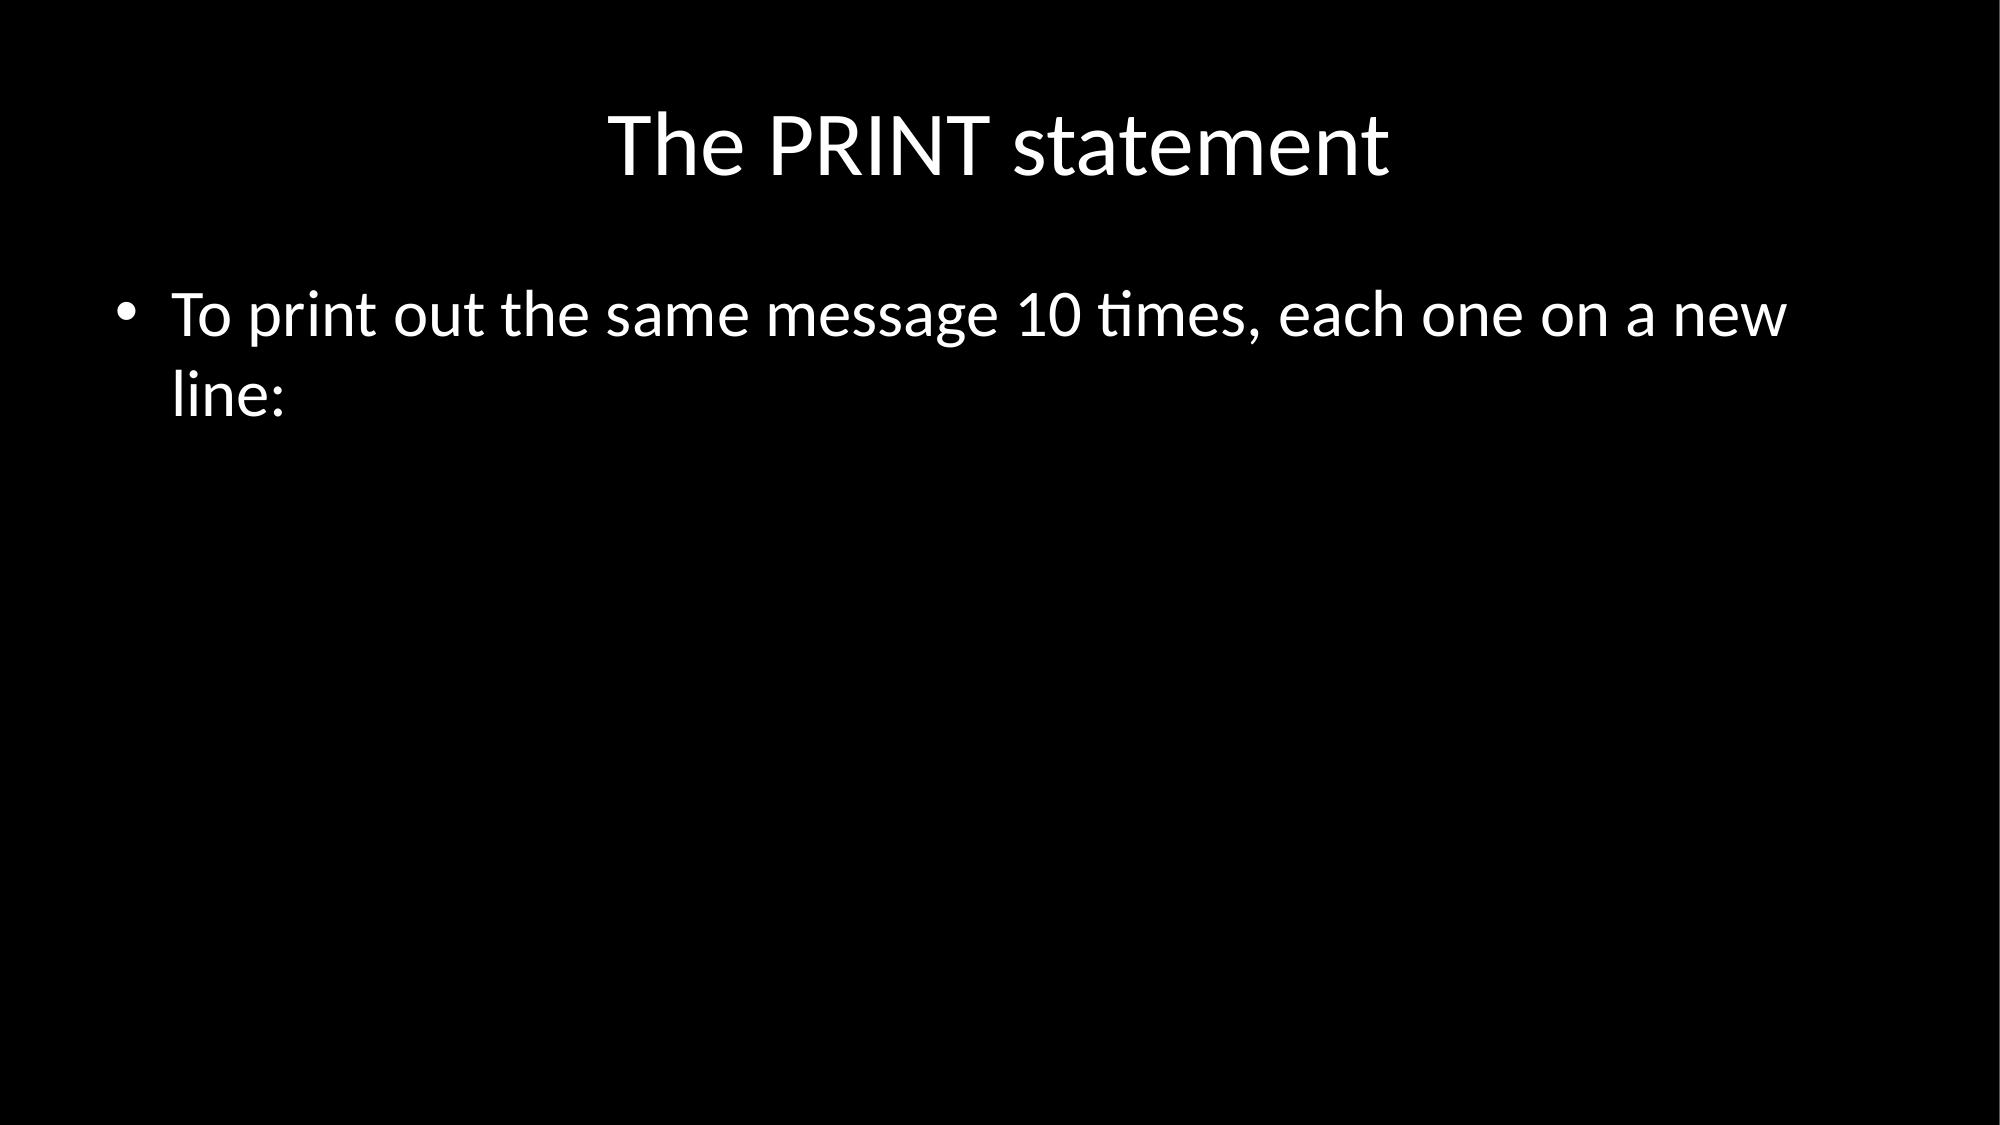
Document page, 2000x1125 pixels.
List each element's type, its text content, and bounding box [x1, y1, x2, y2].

list To print out the same message 10 times, each one on a new line: [99, 262, 1900, 1005]
title The PRINT statement [99, 45, 1900, 233]
